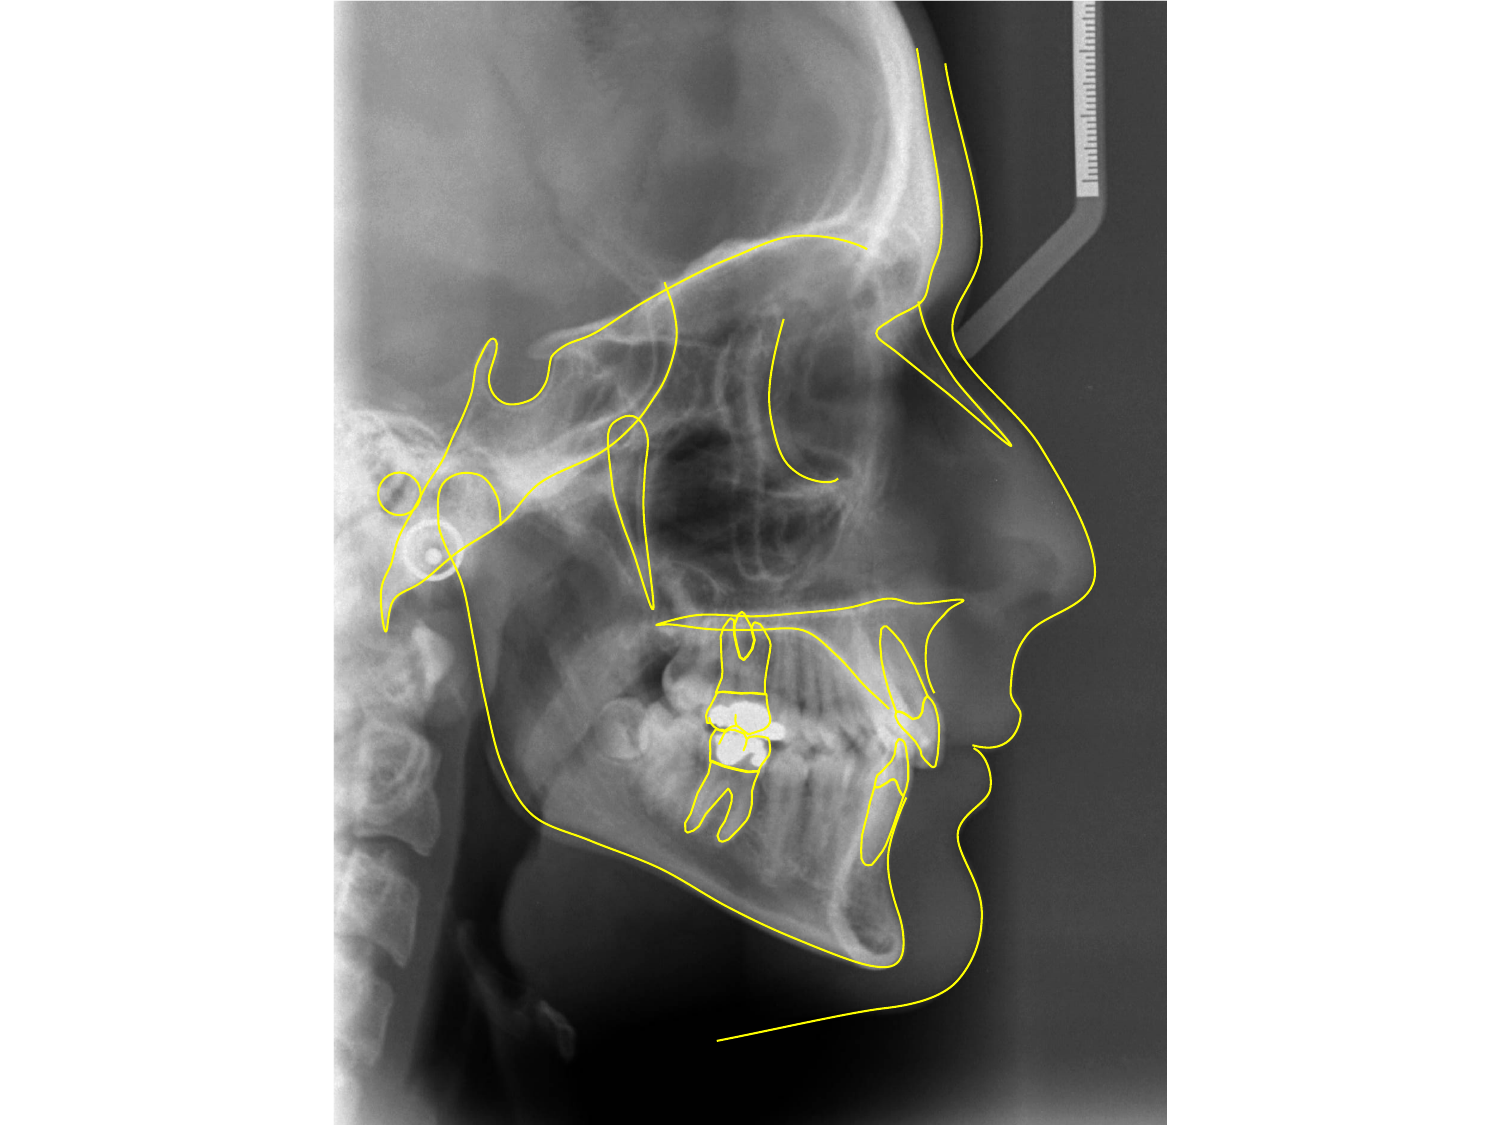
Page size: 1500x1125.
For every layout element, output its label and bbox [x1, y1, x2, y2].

text_box [367, 47, 1085, 1020]
picture [187, 2, 1313, 1125]
